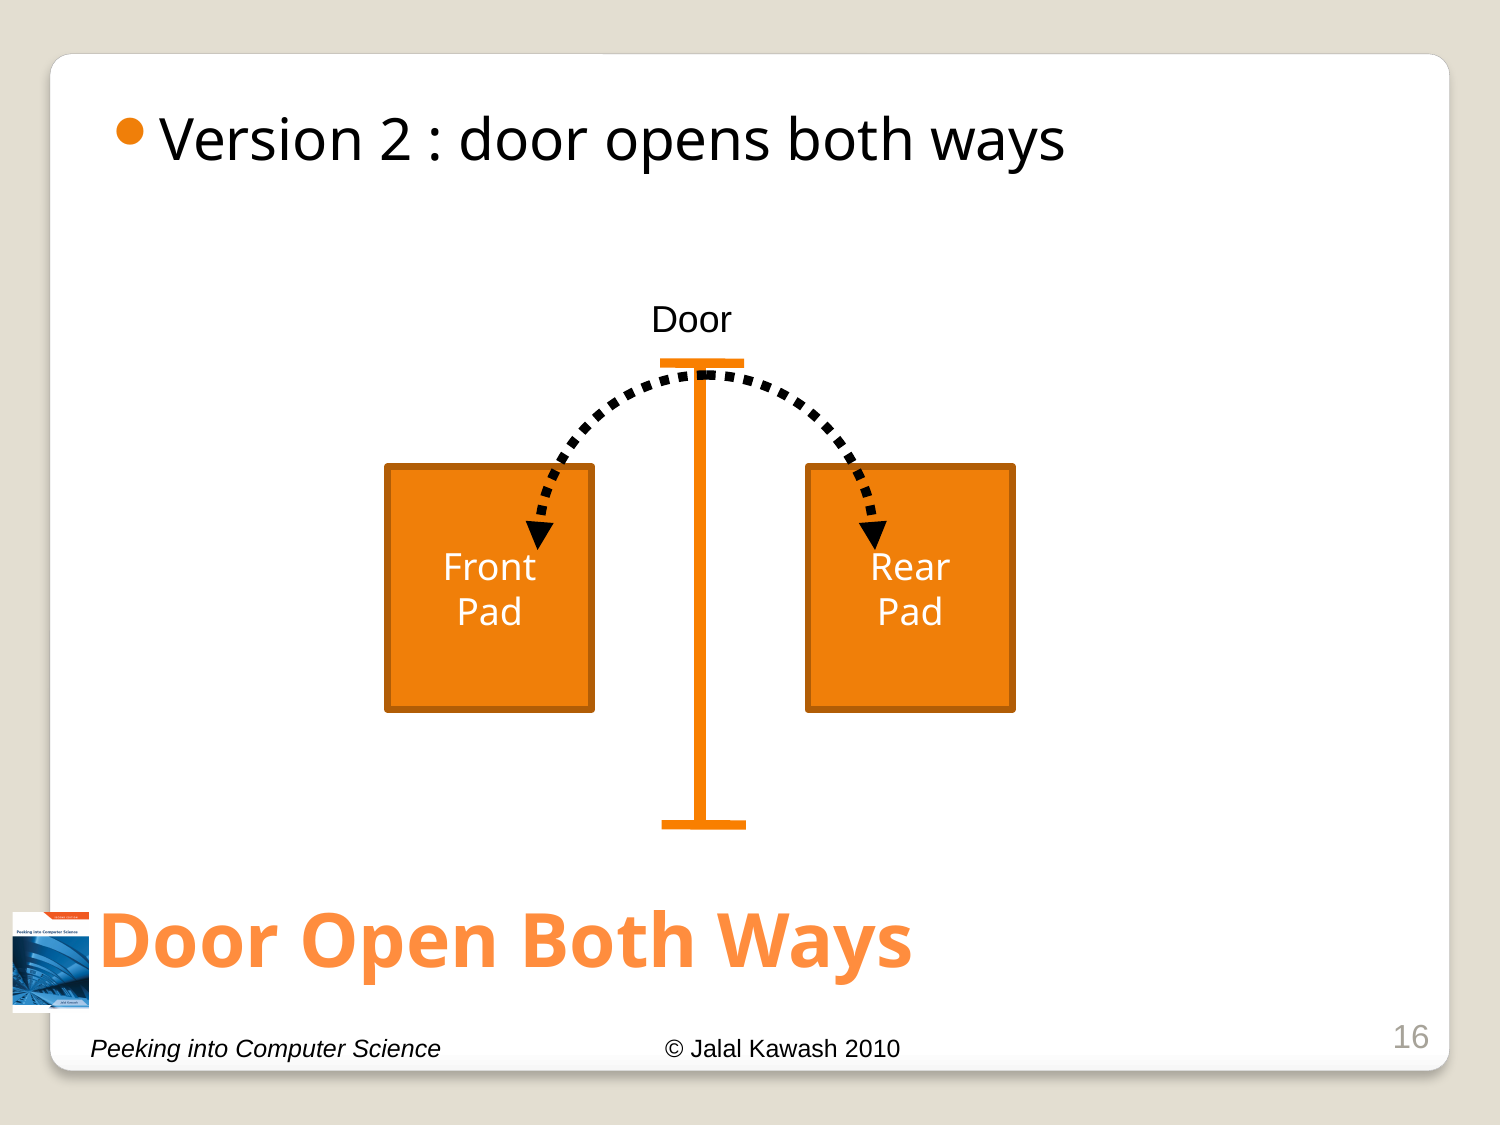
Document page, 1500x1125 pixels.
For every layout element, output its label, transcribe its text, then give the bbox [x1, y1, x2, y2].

picture [12, 912, 89, 1013]
list Version 2 : door opens both ways [82, 86, 1426, 775]
title Door Open Both Ways [82, 817, 1425, 991]
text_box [387, 287, 1013, 826]
slide_number 16 [1369, 1002, 1445, 1063]
